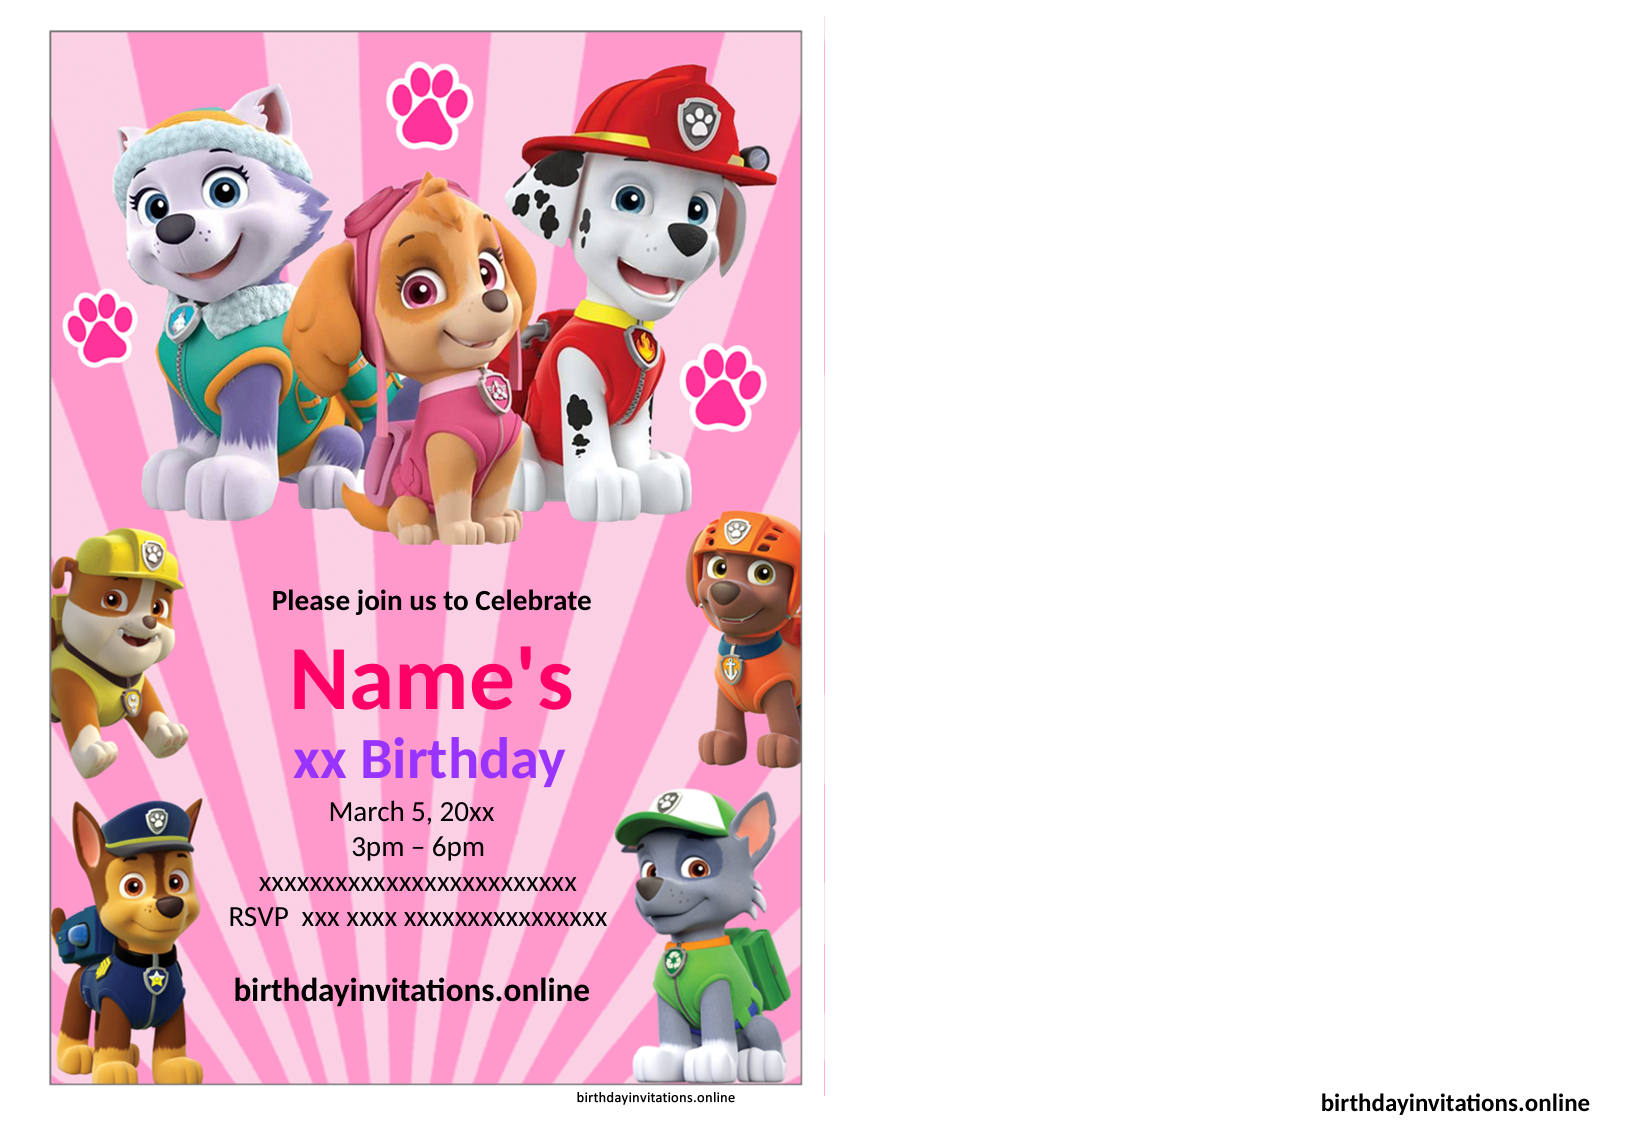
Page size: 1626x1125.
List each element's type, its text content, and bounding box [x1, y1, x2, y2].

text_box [27, 15, 825, 1109]
text_box birthdayinvitations.online [1306, 1079, 1606, 1125]
